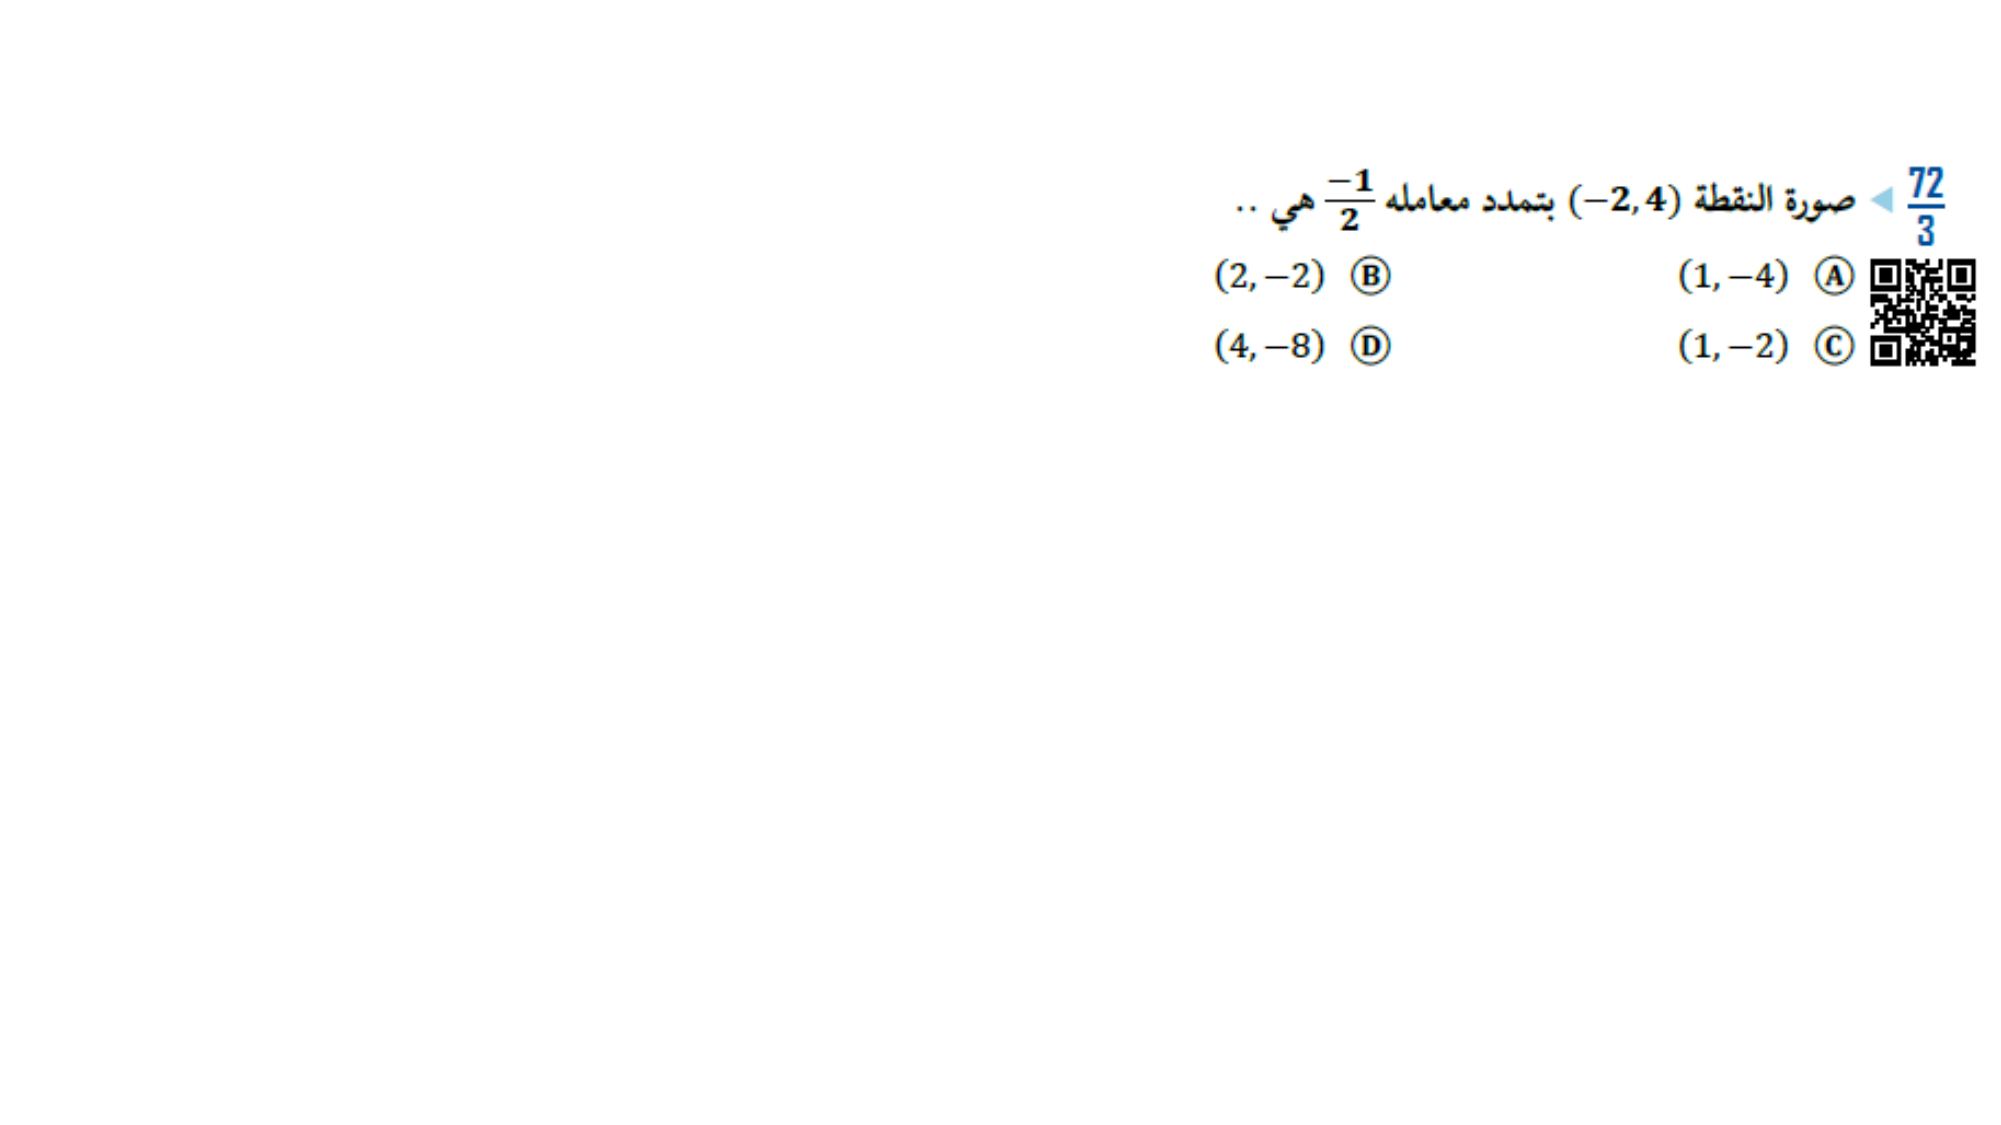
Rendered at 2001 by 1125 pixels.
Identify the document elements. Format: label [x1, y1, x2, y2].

picture [1091, 150, 1996, 382]
